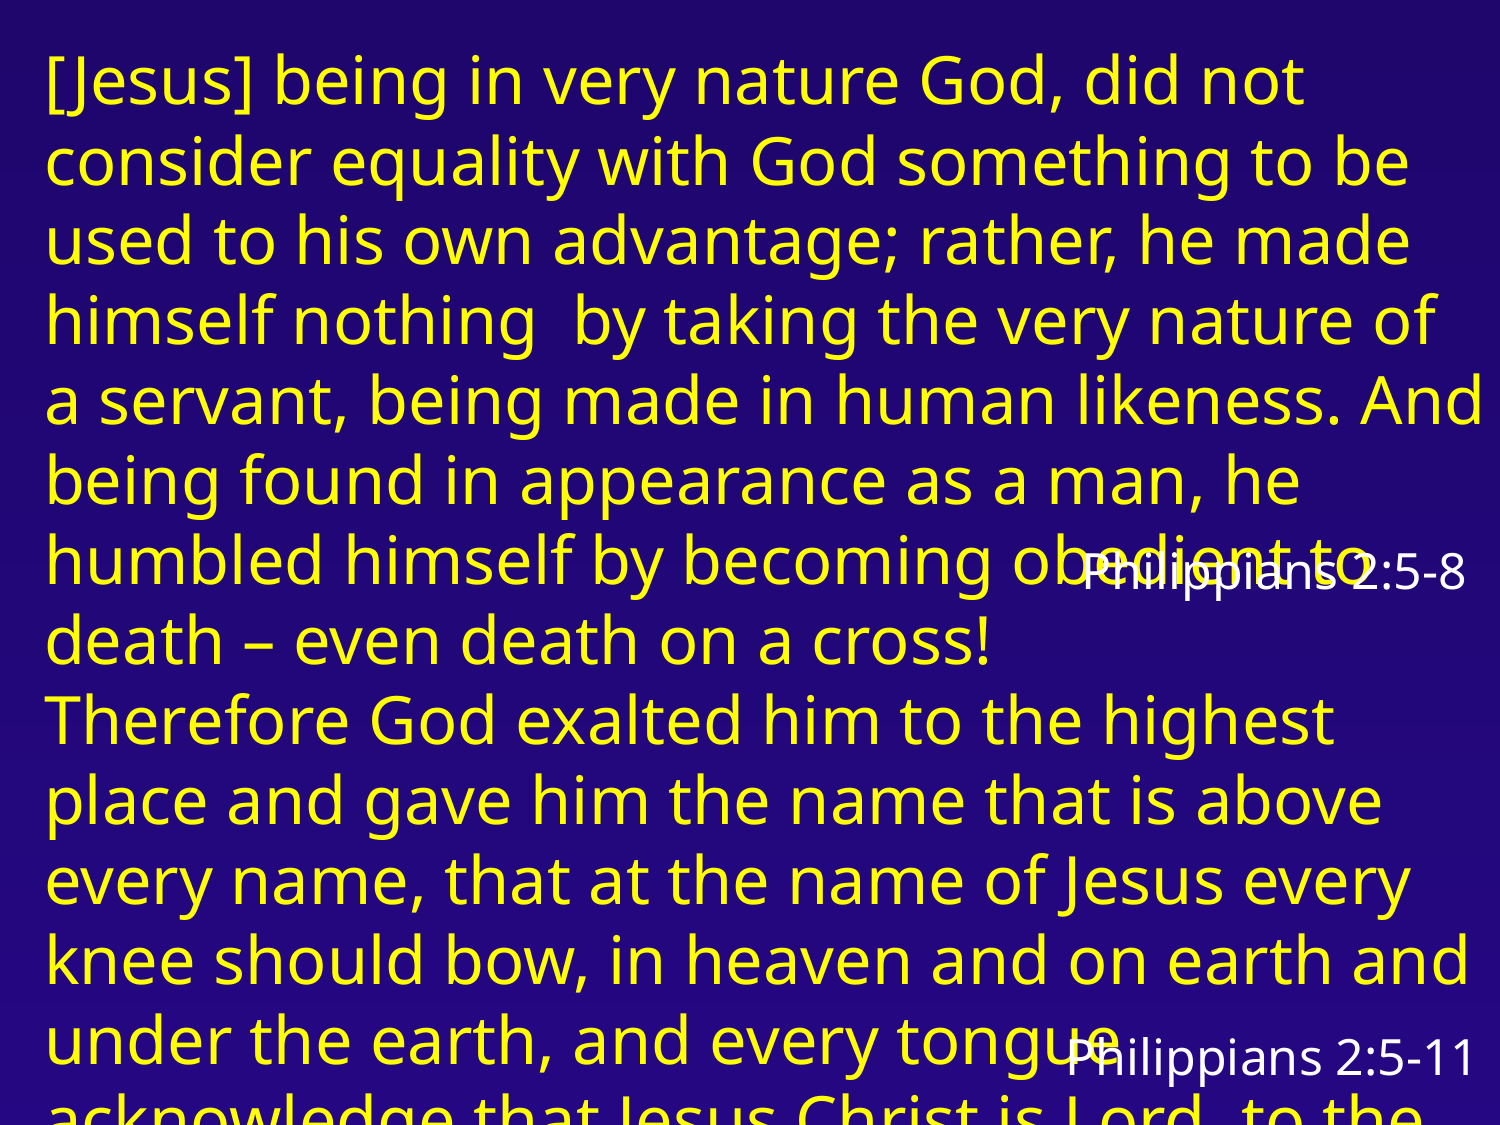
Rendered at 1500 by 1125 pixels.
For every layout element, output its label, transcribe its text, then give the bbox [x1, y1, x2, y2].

text_box Philippians 2:5-8 [1066, 532, 1482, 607]
text_box Philippians 2:5-11 [1050, 1018, 1495, 1093]
text_box [Jesus] being in very nature God, did not consider equality with God something to be used to his own advantage; rather, he made himself nothing by taking the very nature of a servant, being made in human likeness. And being found in appearance as a man, he humbled himself by becoming obedient to death – even death on a cross! Therefore God exalted him to the highest place and gave him the name that is above every name, that at the name of Jesus every knee should bow, in heaven and on earth and under the earth, and every tongue acknowledge that Jesus Christ is Lord, to the glory of God the Father. [29, 30, 1500, 1125]
